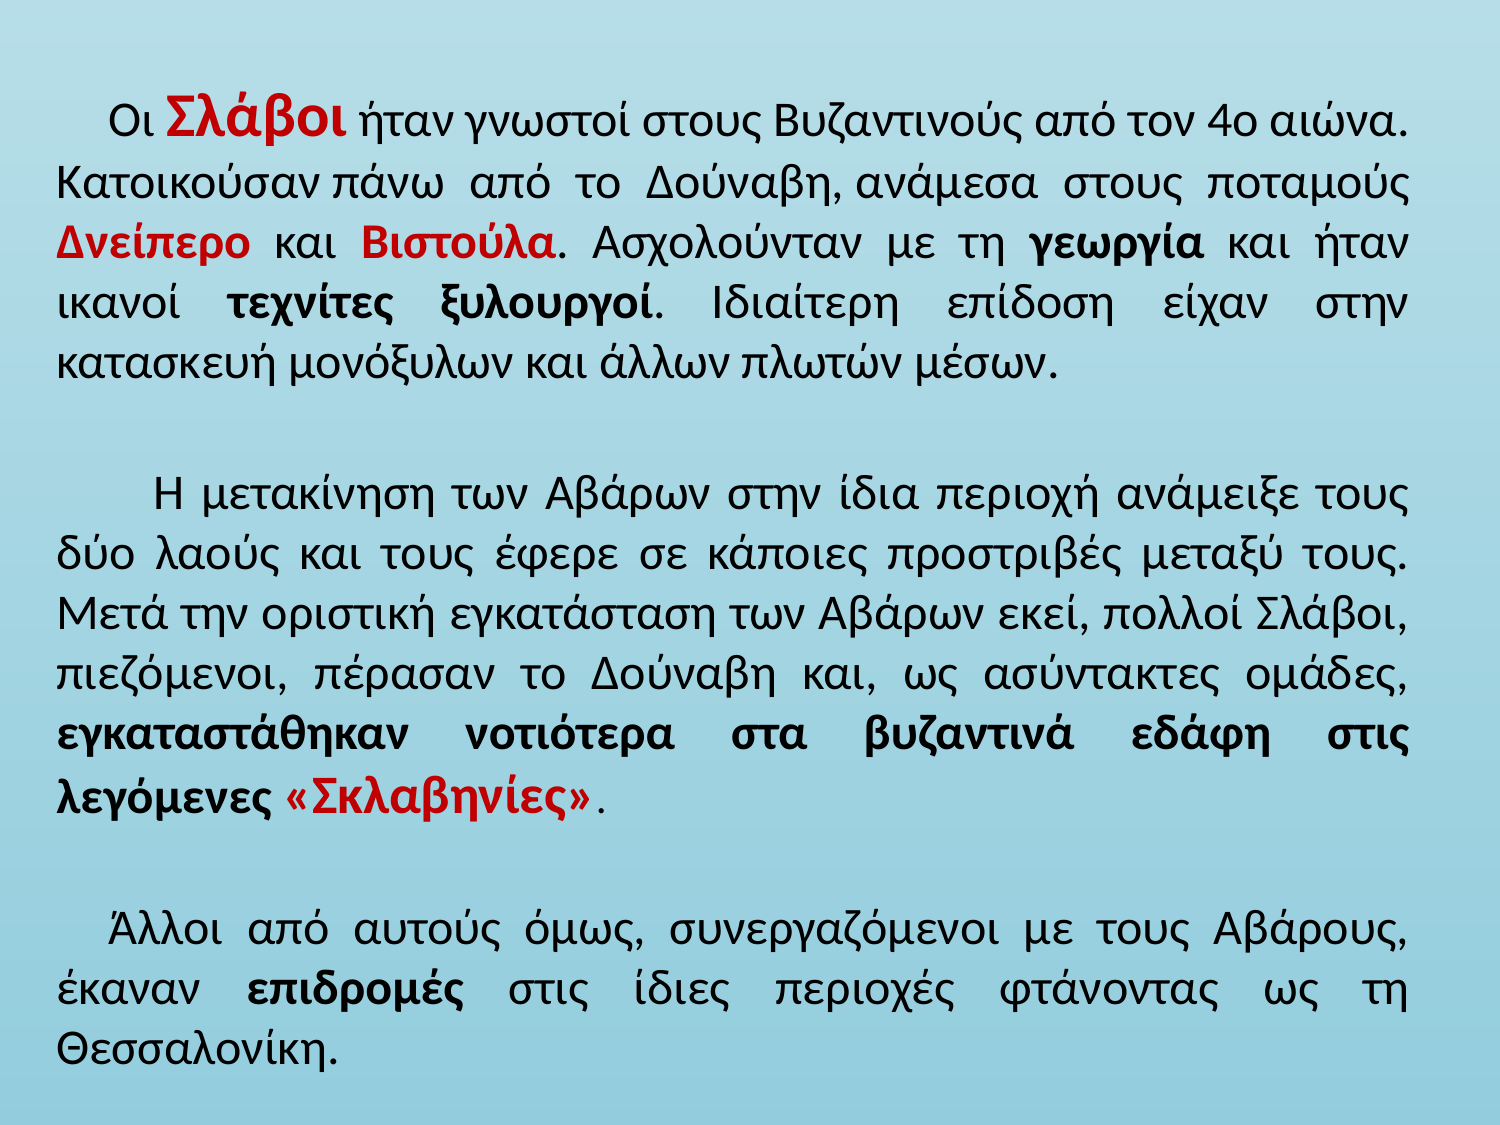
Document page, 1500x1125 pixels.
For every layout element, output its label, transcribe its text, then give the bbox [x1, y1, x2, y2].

list Οι Σλάβοι ήταν γνωστοί στους Βυζαντινούς από τον 4ο αιώνα. Κατοικούσαν πάνω από το Δούναβη, ανάμεσα στους ποταμούς Δνείπερο και Βιστούλα. Ασχολούνταν με τη γεωργία και ήταν ικανοί τεχνίτες ξυλουργοί. Ιδιαίτερη επίδοση είχαν στην κατασκευή μονόξυλων και άλλων πλωτών μέσων. Η μετακίνηση των Αβάρων στην ίδια περιοχή ανάμειξε τους δύο λαούς και τους έφερε σε κάποιες προστριβές μεταξύ τους. Μετά την οριστική εγκατάσταση των Αβάρων εκεί, πολλοί Σλάβοι, πιεζόμενοι, πέρασαν το Δούναβη και, ως ασύντακτες ομάδες, εγκαταστάθηκαν νοτιότερα στα βυζαντινά εδάφη στις λεγόμενες «Σκλαβηνίες». Άλλοι από αυτούς όμως, συνεργαζόμενοι με τους Αβάρους, έκαναν επιδρομές στις ίδιες περιοχές φτάνοντας ως τη Θεσσαλονίκη. [41, 66, 1425, 1094]
